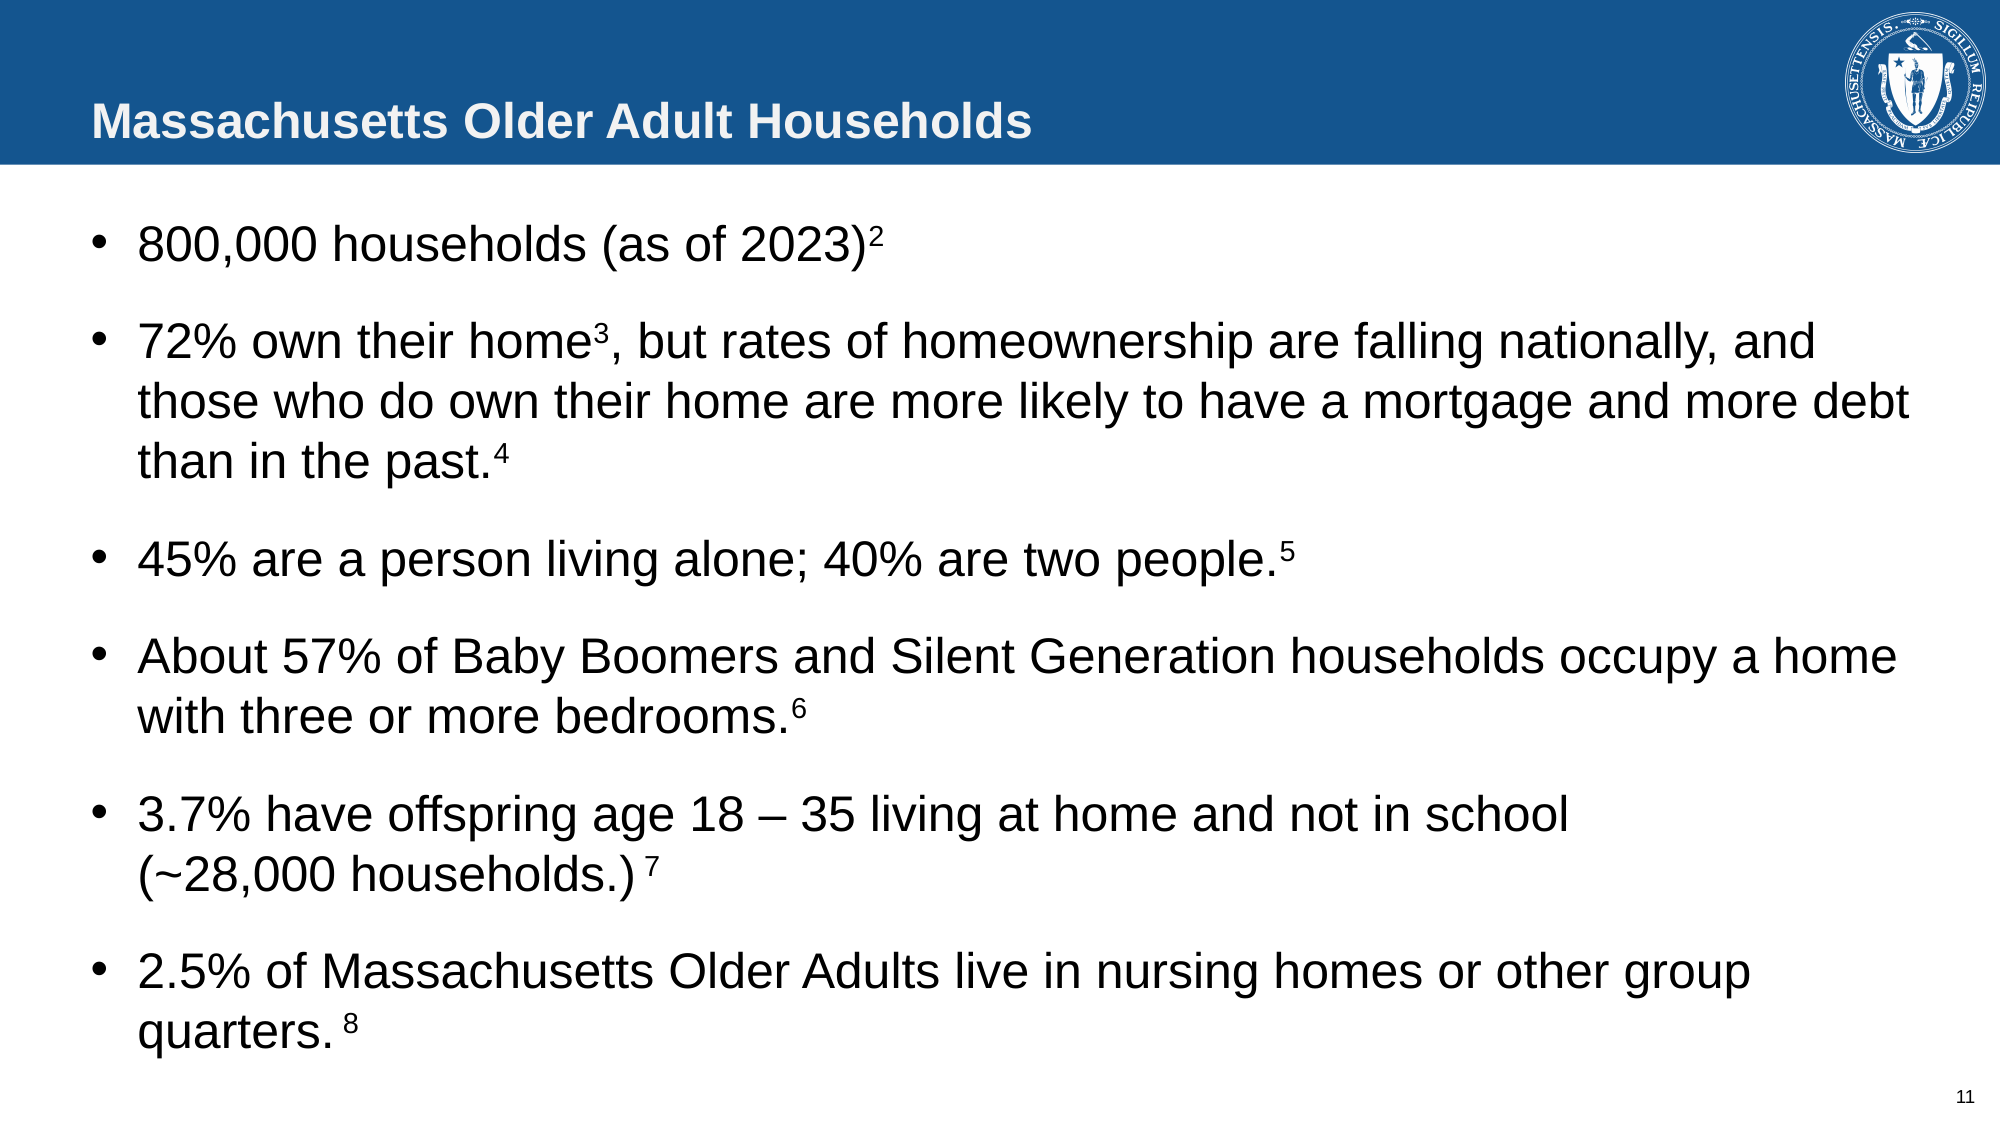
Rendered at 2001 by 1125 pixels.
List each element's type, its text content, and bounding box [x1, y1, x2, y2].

text_box 800,000 households (as of 2023)2 72% own their home3, but rates of homeownership are falling nationally, and those who do own their home are more likely to have a mortgage and more debt than in the past.4 45% are a person living alone; 40% are two people.5 About 57% of Baby Boomers and Silent Generation households occupy a home with three or more bedrooms.6 3.7% have offspring age 18 – 35 living at home and not in school (~28,000 households.) 7 2.5% of Massachusetts Older Adults live in nursing homes or other group quarters. 8 [90, 211, 1922, 676]
picture [1845, 12, 1986, 153]
title Massachusetts Older Adult Households [91, 28, 1831, 149]
